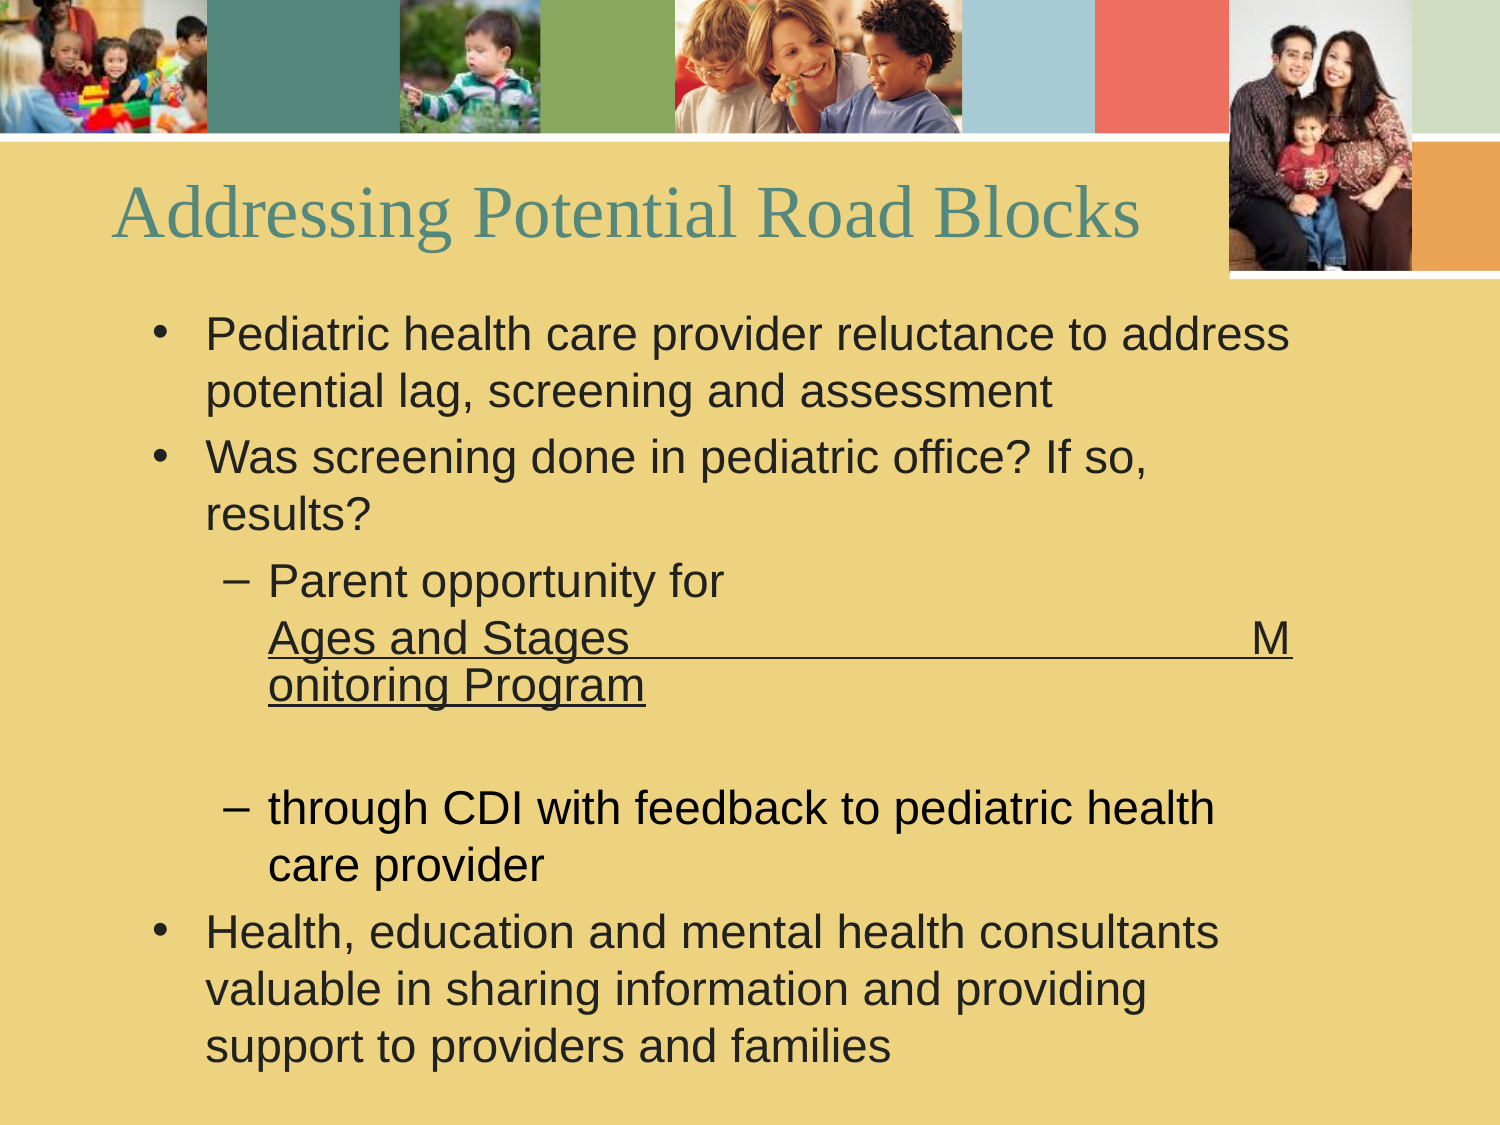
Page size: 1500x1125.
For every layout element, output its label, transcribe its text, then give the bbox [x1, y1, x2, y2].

list Pediatric health care provider reluctance to address potential lag, screening and assessment Was screening done in pediatric office? If so, results? Parent opportunity for Ages and Stages Monitoring Program through CDI with feedback to pediatric health care provider Health, education and mental health consultants valuable in sharing information and providing support to providers and families [137, 295, 1310, 1039]
title Addressing Potential Road Blocks [96, 165, 1240, 299]
picture [0, 0, 207, 133]
picture [399, 0, 541, 133]
picture [675, 0, 962, 133]
picture [1229, 0, 1412, 270]
